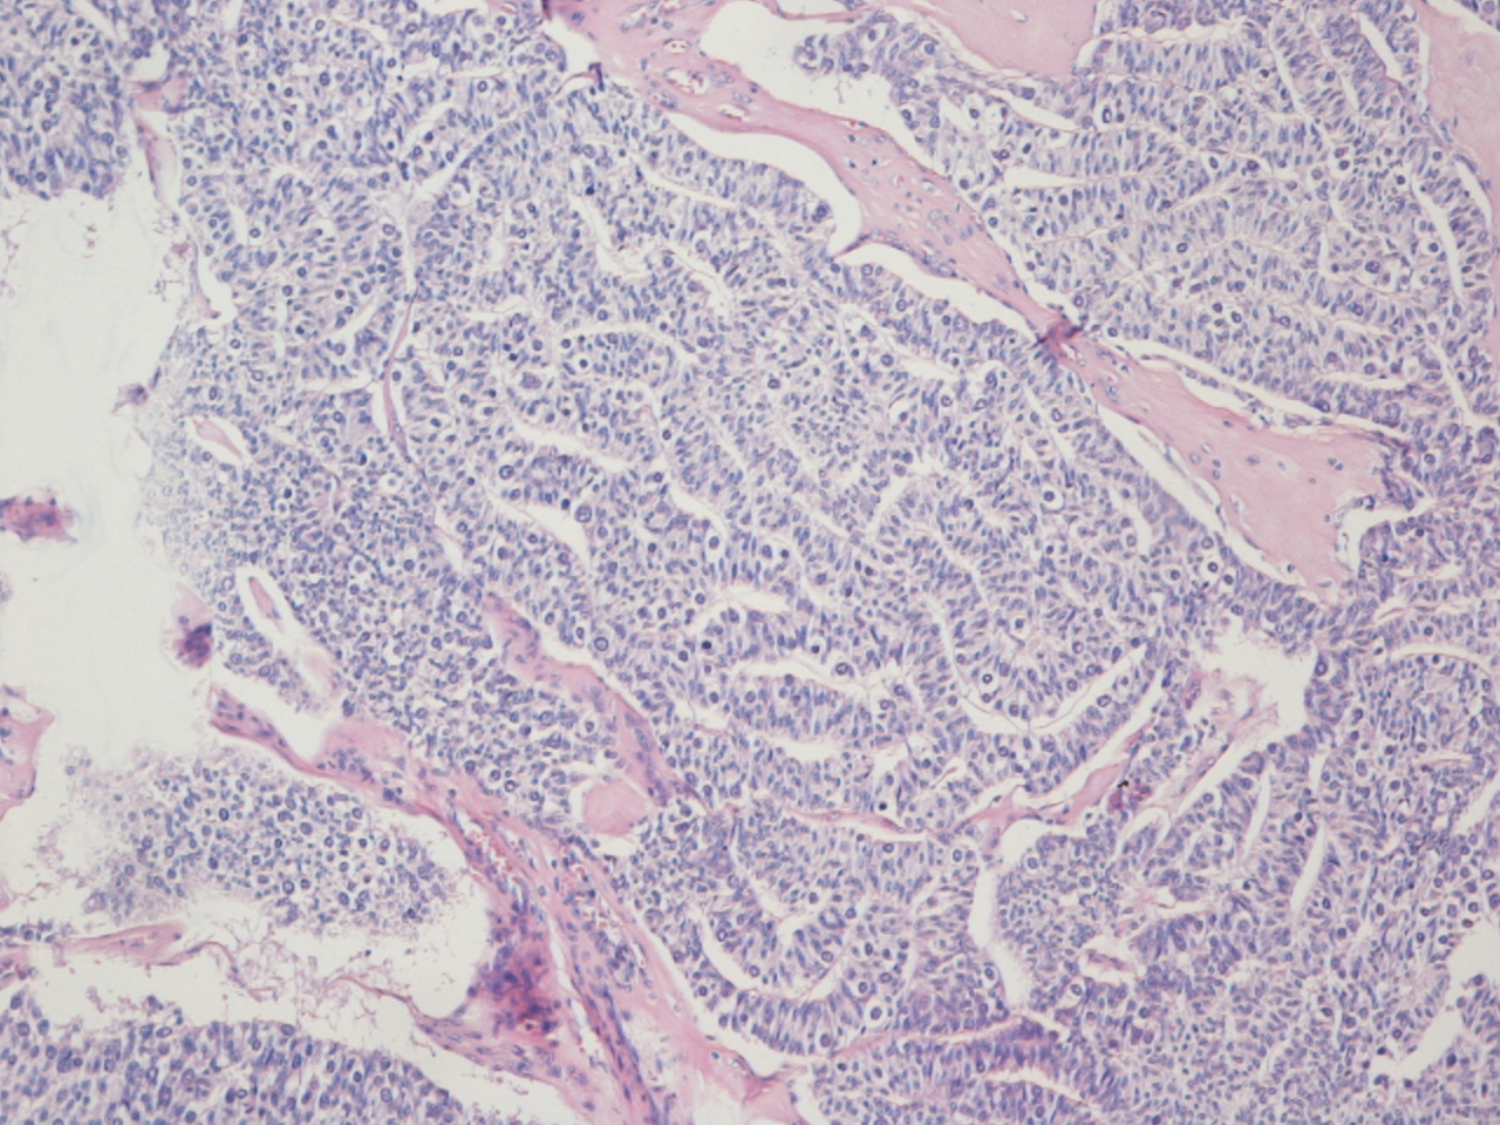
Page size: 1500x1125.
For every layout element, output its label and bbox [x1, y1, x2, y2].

list [0, 0, 1500, 1125]
